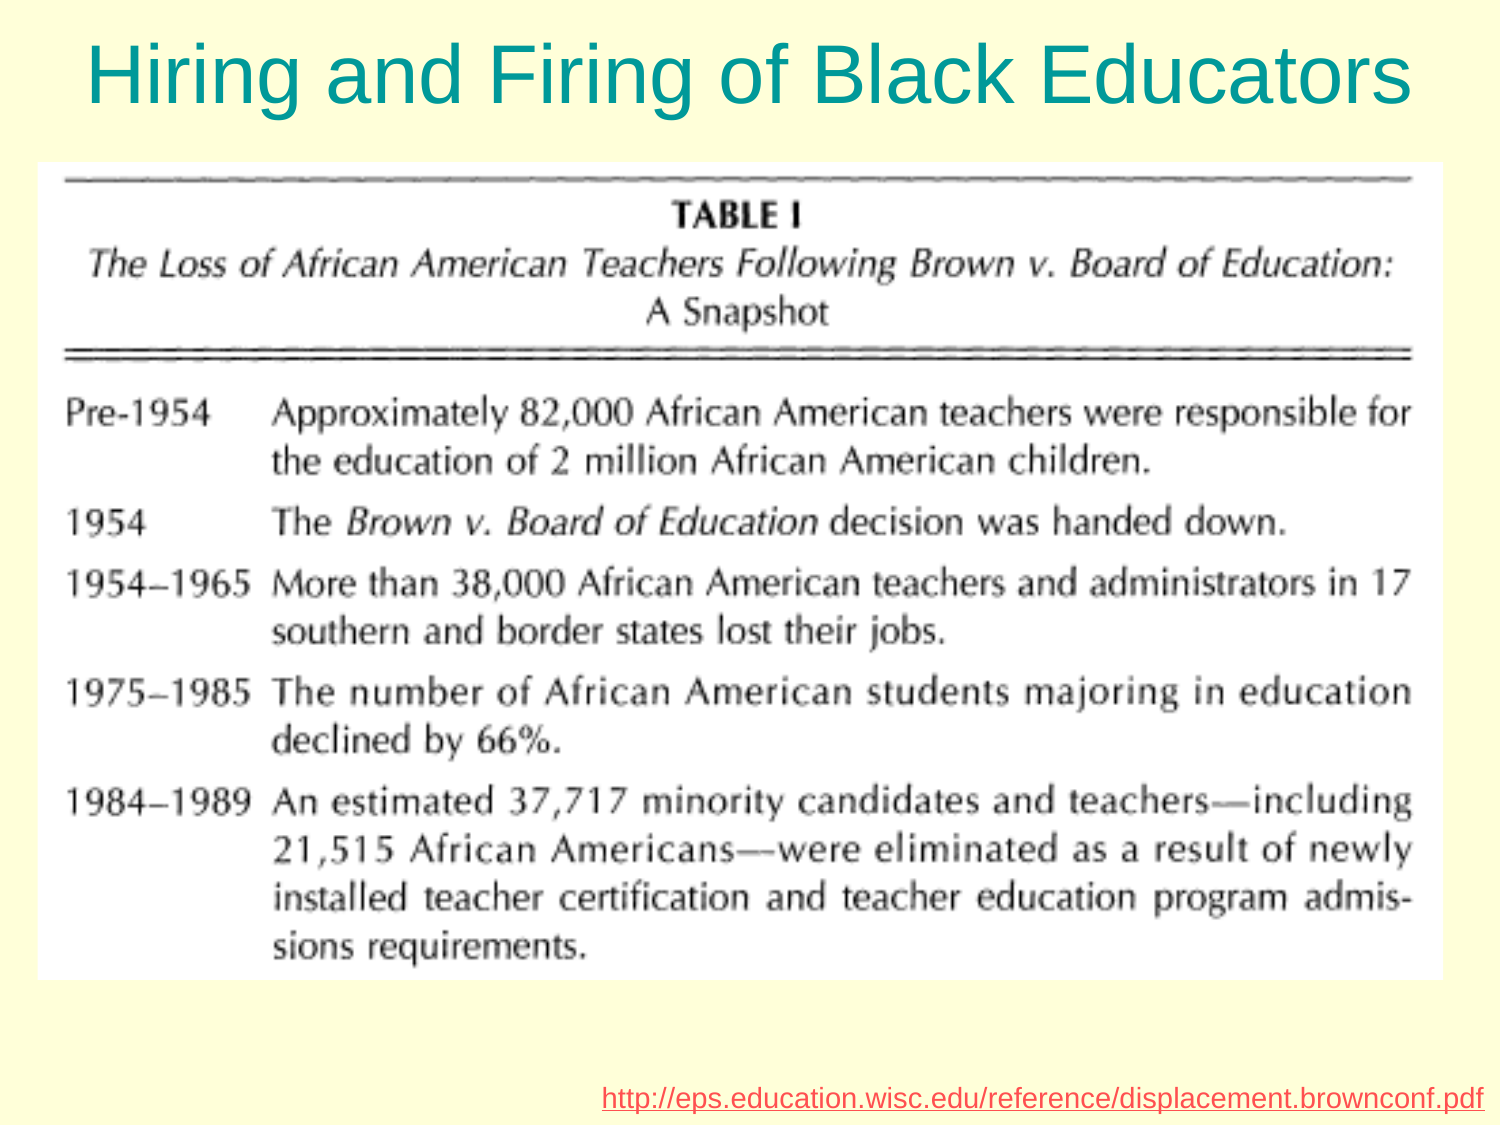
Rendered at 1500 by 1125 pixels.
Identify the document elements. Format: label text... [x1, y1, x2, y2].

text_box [0, 162, 1500, 1125]
text_box Hiring and Firing of Black Educators [0, 12, 1500, 162]
